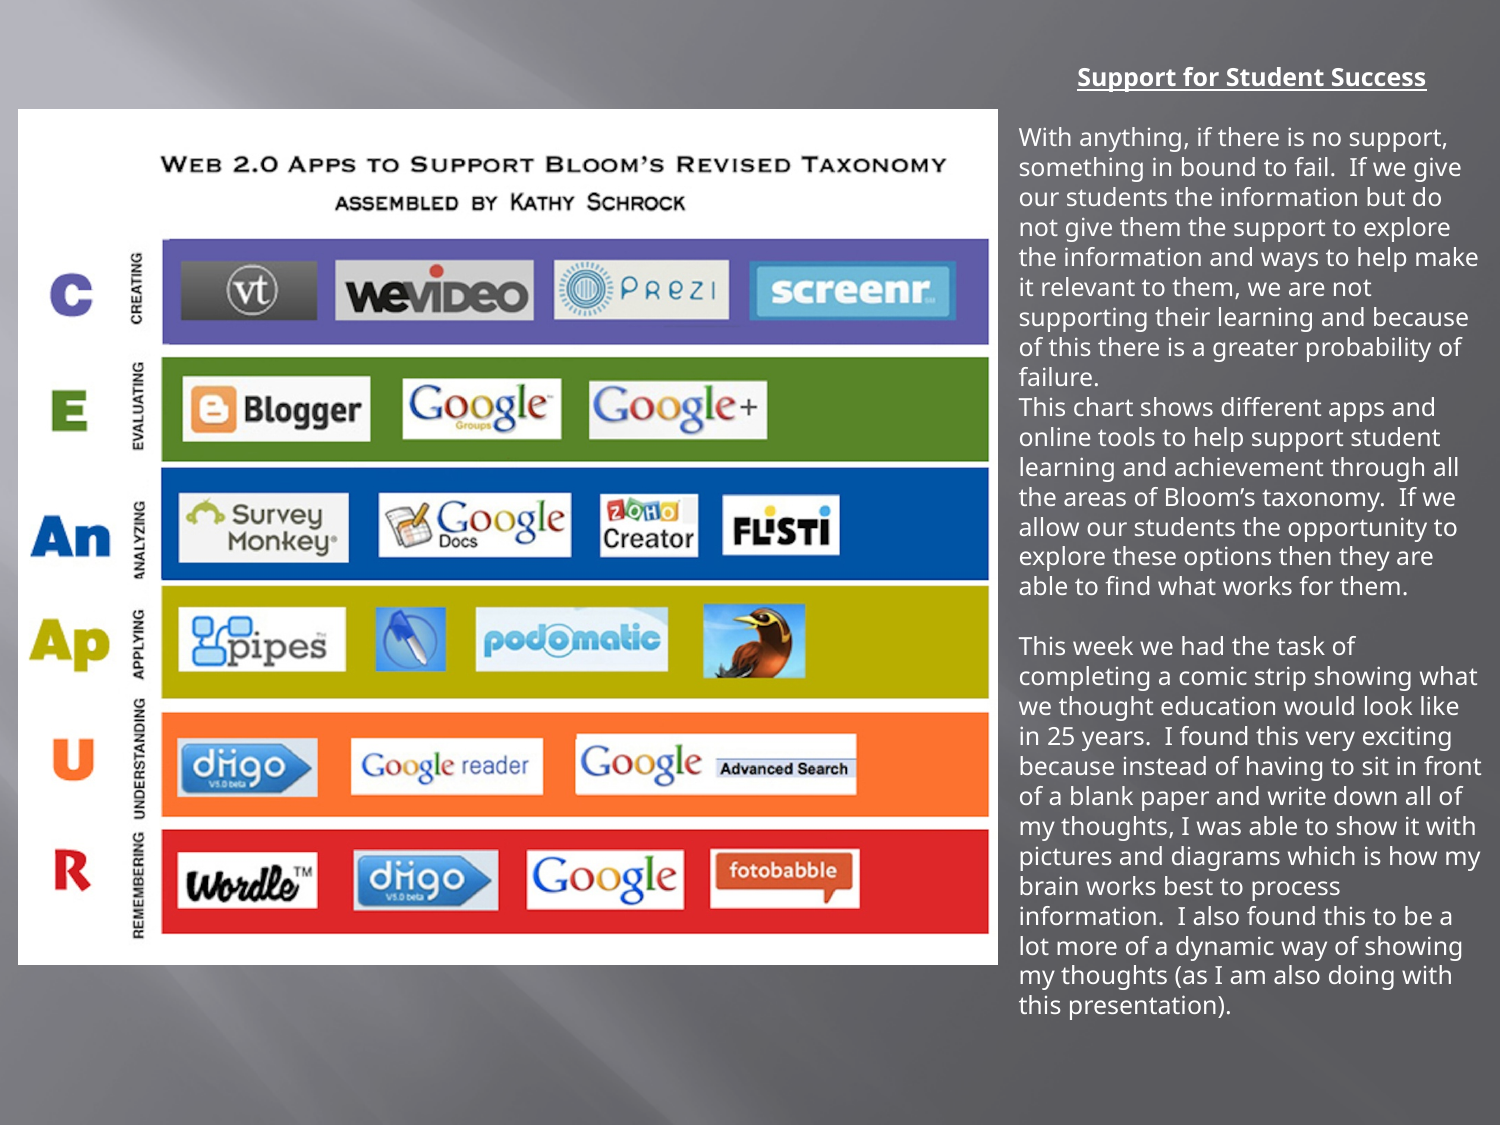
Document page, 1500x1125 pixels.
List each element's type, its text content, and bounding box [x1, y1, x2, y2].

text_box Support for Student Success With anything, if there is no support, something in bound to fail. If we give our students the information but do not give them the support to explore the information and ways to help make it relevant to them, we are not supporting their learning and because of this there is a greater probability of failure. This chart shows different apps and online tools to help support student learning and achievement through all the areas of Bloom’s taxonomy. If we allow our students the opportunity to explore these options then they are able to find what works for them. This week we had the task of completing a comic strip showing what we thought education would look like in 25 years. I found this very exciting because instead of having to sit in front of a blank paper and write down all of my thoughts, I was able to show it with pictures and diagrams which is how my brain works best to process information. I also found this to be a lot more of a dynamic way of showing my thoughts (as I am also doing with this presentation). [1003, 54, 1500, 1028]
picture [18, 109, 999, 965]
